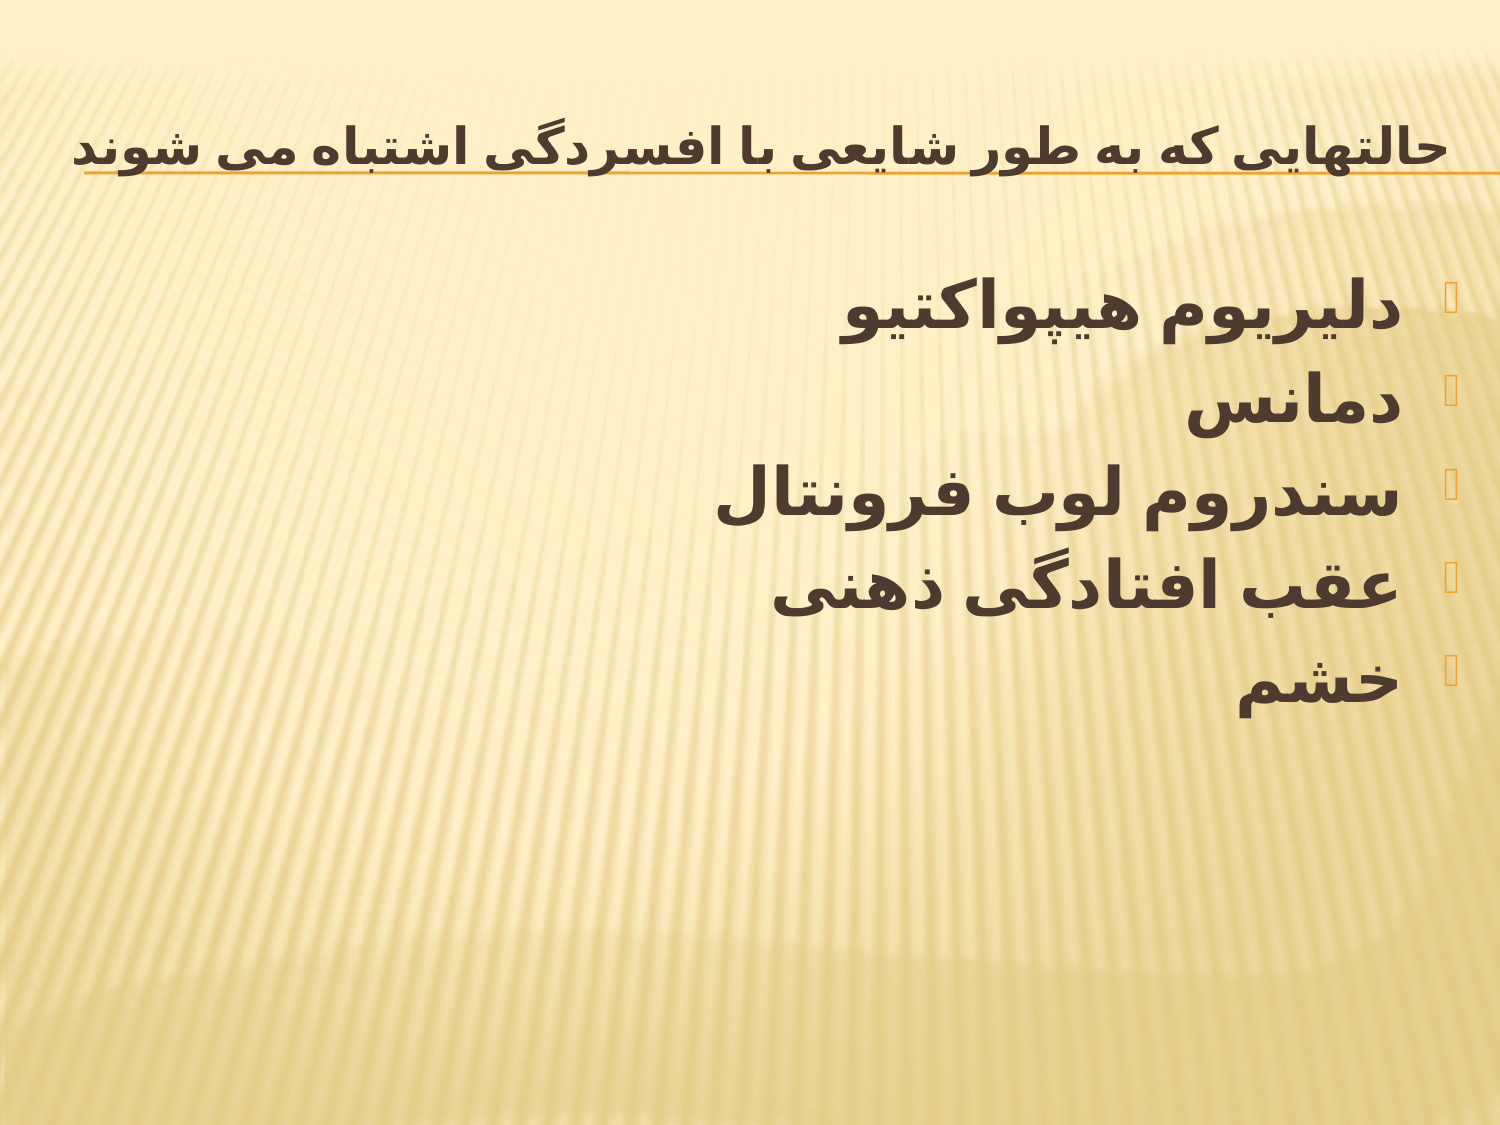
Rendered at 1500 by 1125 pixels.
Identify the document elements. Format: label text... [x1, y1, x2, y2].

title حالتهایی که به طور شایعی با افسردگی اشتباه می شوند [50, 75, 1475, 213]
list دلیریوم هیپواکتیو دمانس سندروم لوب فرونتال عقب افتادگی ذهنی خشم [50, 254, 1475, 998]
